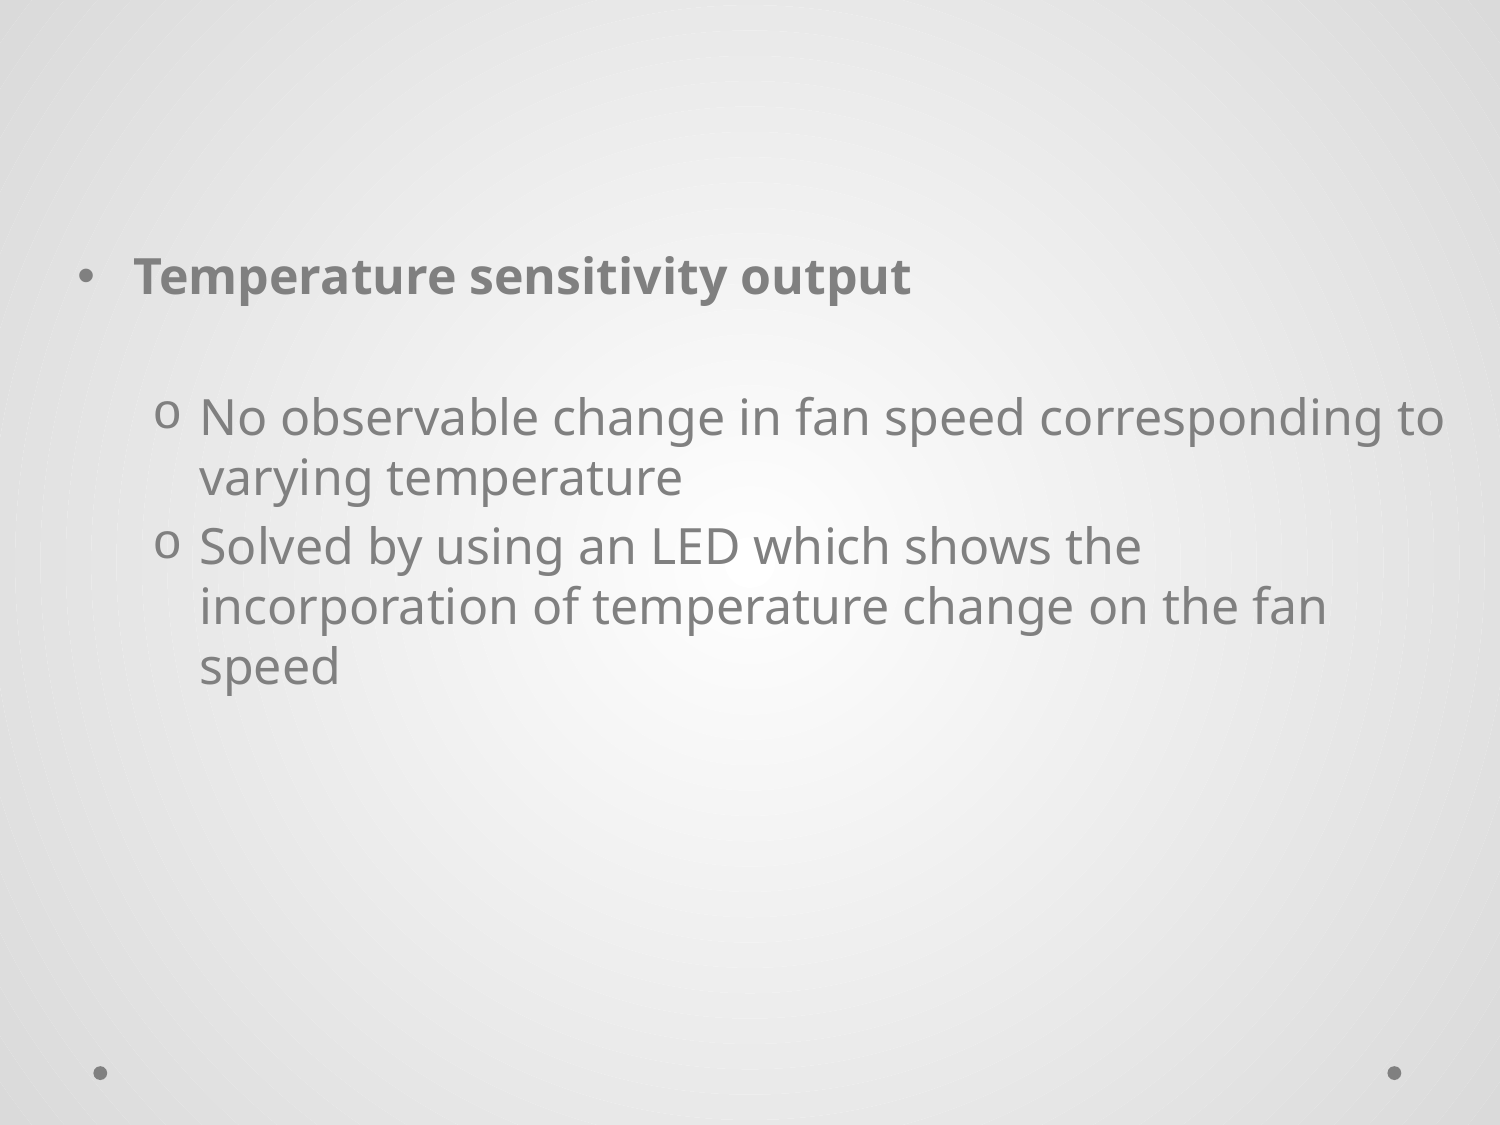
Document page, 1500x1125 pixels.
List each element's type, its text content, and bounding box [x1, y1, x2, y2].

list Temperature sensitivity output No observable change in fan speed corresponding to varying temperature Solved by using an LED which shows the incorporation of temperature change on the fan speed [62, 237, 1463, 888]
